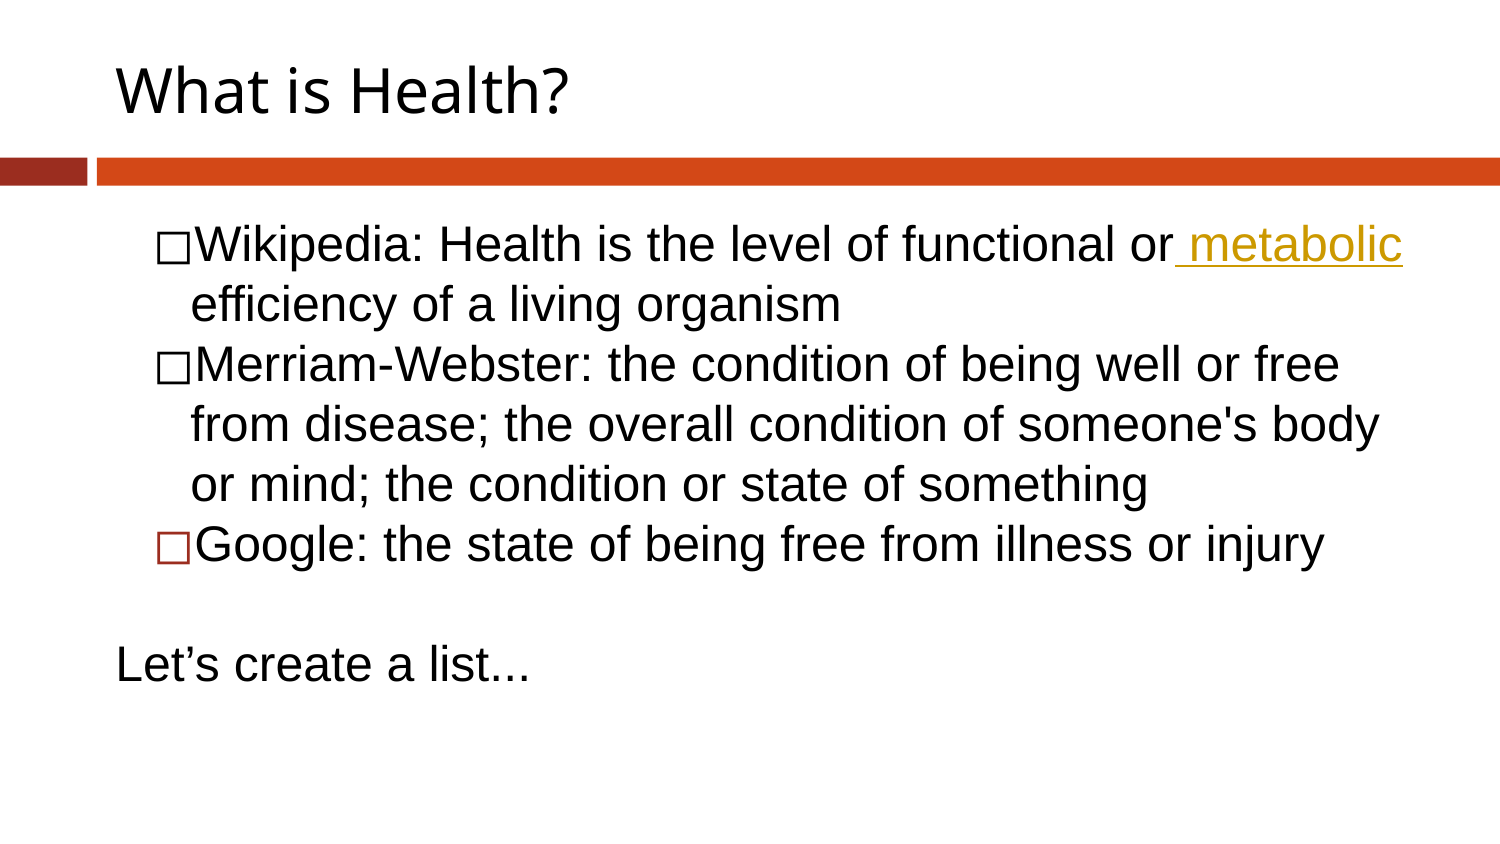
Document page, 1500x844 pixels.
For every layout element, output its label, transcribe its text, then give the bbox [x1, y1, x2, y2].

list Wikipedia: Health is the level of functional or metabolic efficiency of a living organism Merriam-Webster: the condition of being well or free from disease; the overall condition of someone's body or mind; the condition or state of something Google: the state of being free from illness or injury Let’s create a list... [100, 196, 1438, 751]
title What is Health? [100, 28, 1438, 150]
